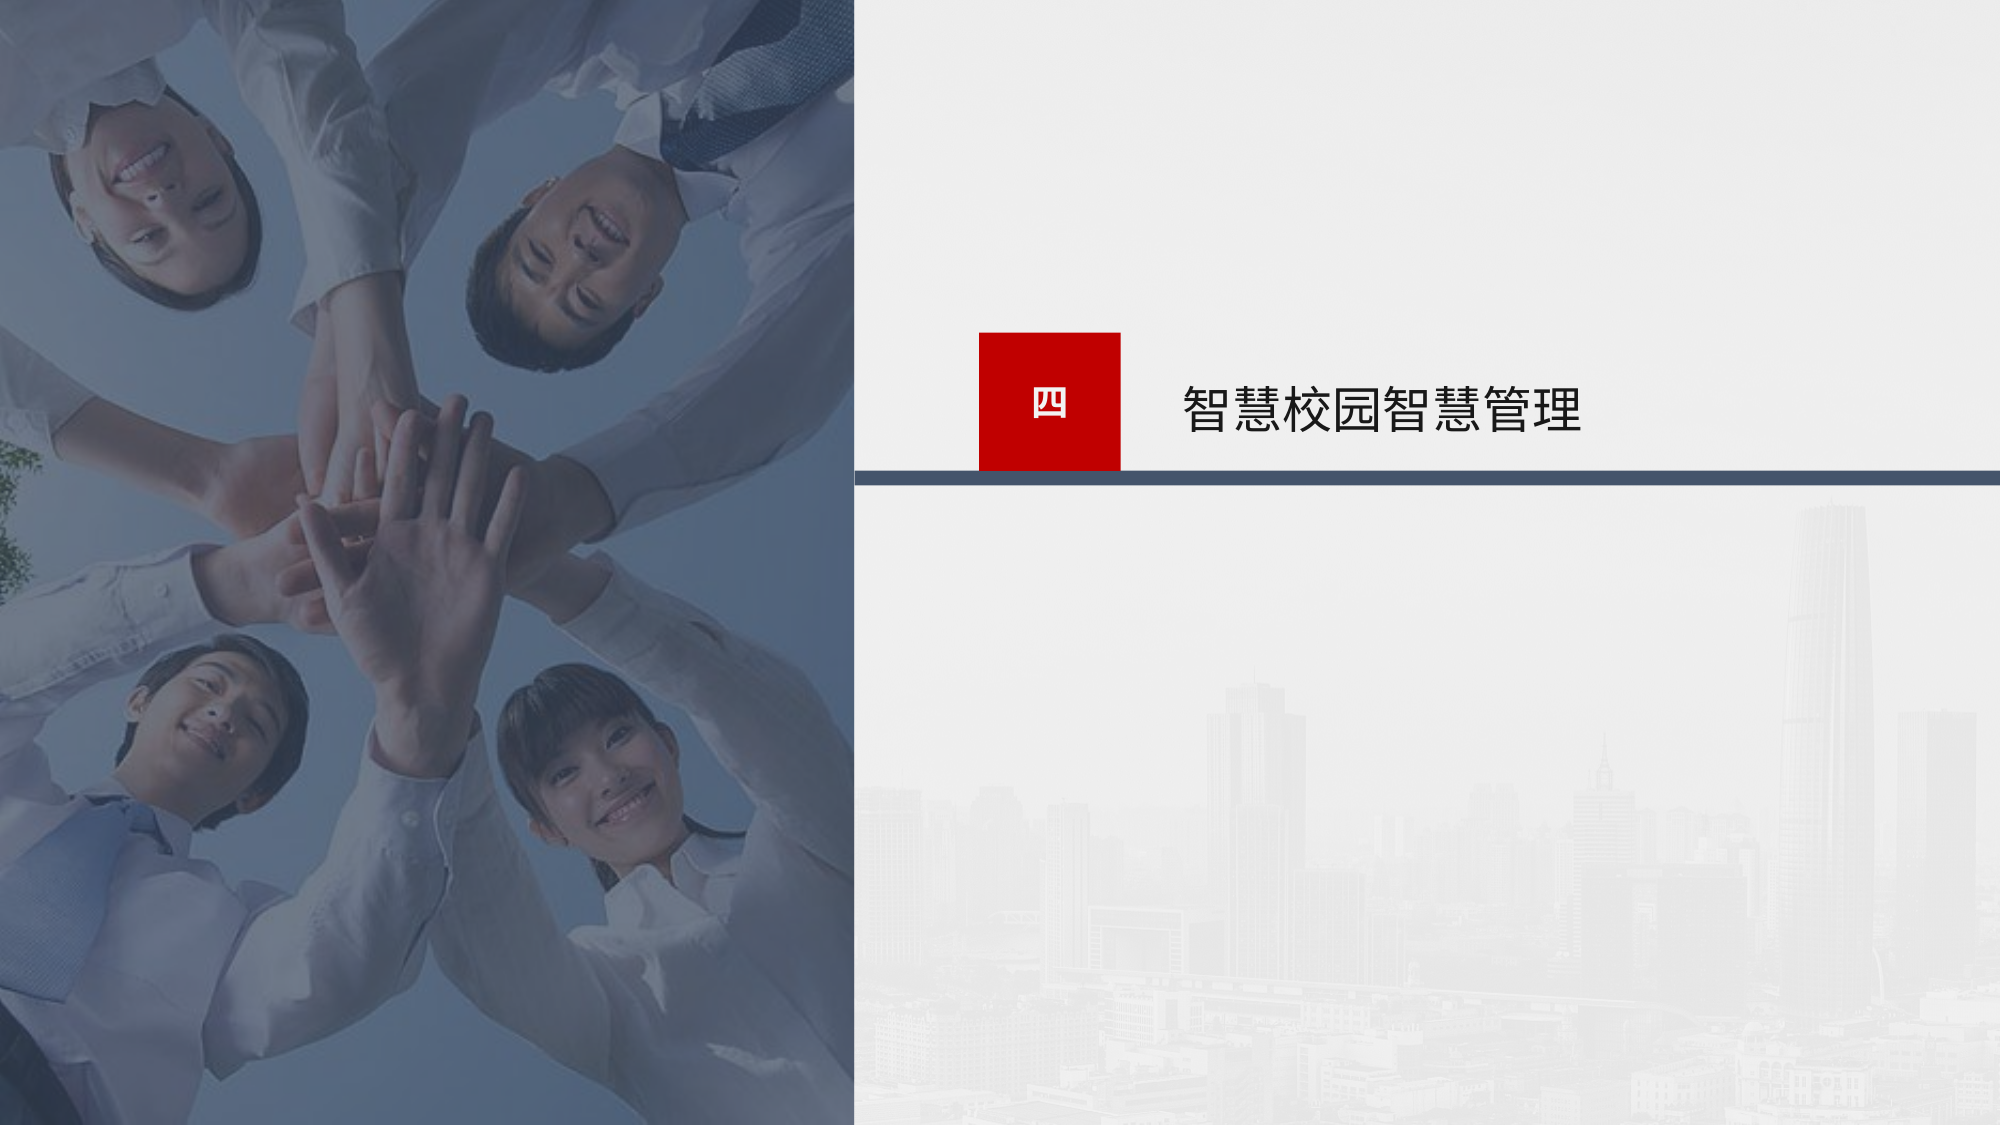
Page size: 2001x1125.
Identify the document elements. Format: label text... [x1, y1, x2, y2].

text_box 智慧校园智慧管理 [1167, 371, 1942, 447]
picture [0, 0, 855, 1125]
text_box 四 [978, 332, 1122, 472]
text_box [855, 470, 2000, 486]
